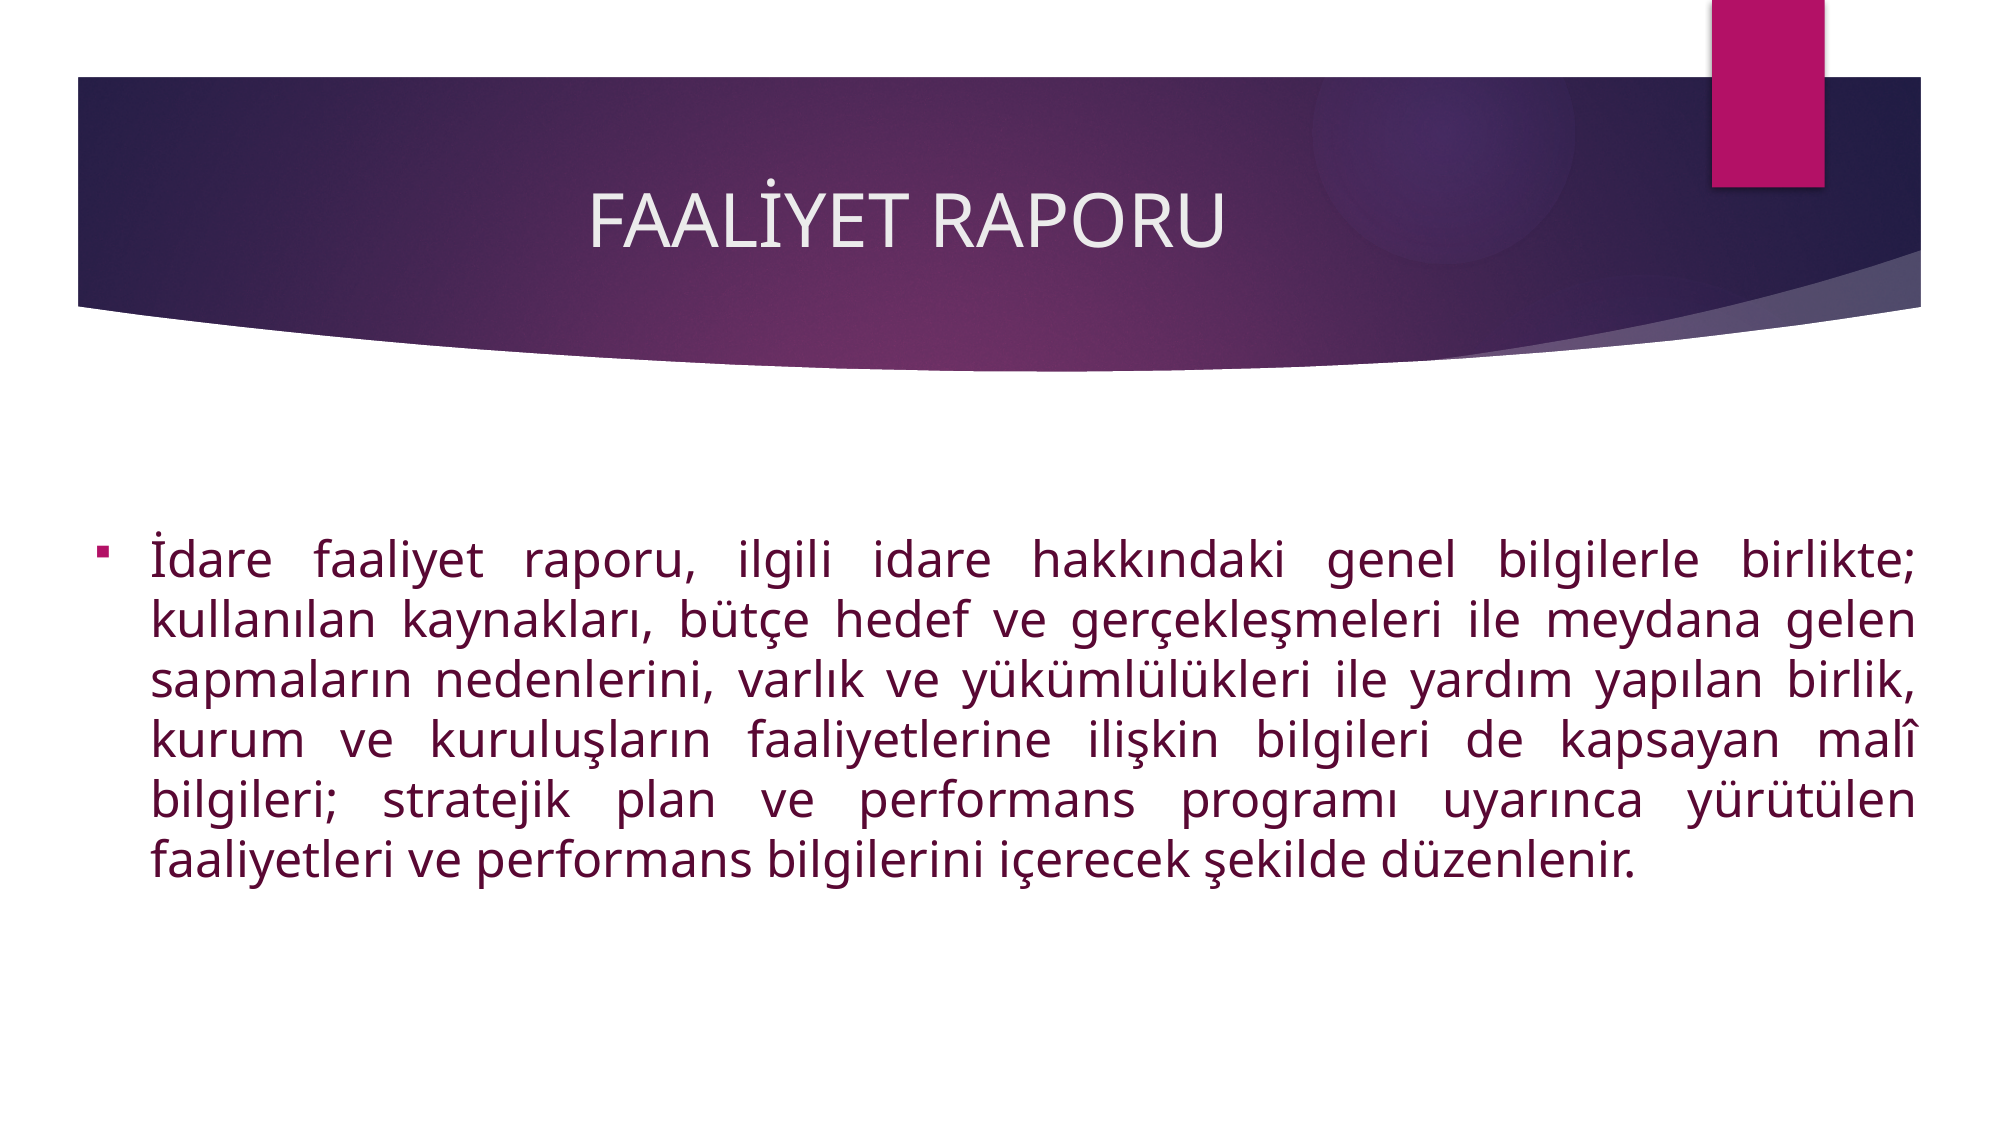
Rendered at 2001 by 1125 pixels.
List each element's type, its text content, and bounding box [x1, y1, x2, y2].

title FAALİYET RAPORU [189, 159, 1627, 276]
list İdare faaliyet raporu, ilgili idare hakkındaki genel bilgilerle birlikte; kullanılan kaynakları, bütçe hedef ve gerçekleşmeleri ile meydana gelen sapmaların nedenlerini, varlık ve yükümlülükleri ile yardım yapılan birlik, kurum ve kuruluşların faaliyetlerine ilişkin bilgileri de kapsayan malî bilgileri; stratejik plan ve performans programı uyarınca yürütülen faaliyetleri ve performans bilgilerini içerecek şekilde düzenlenir. [78, 427, 1934, 988]
